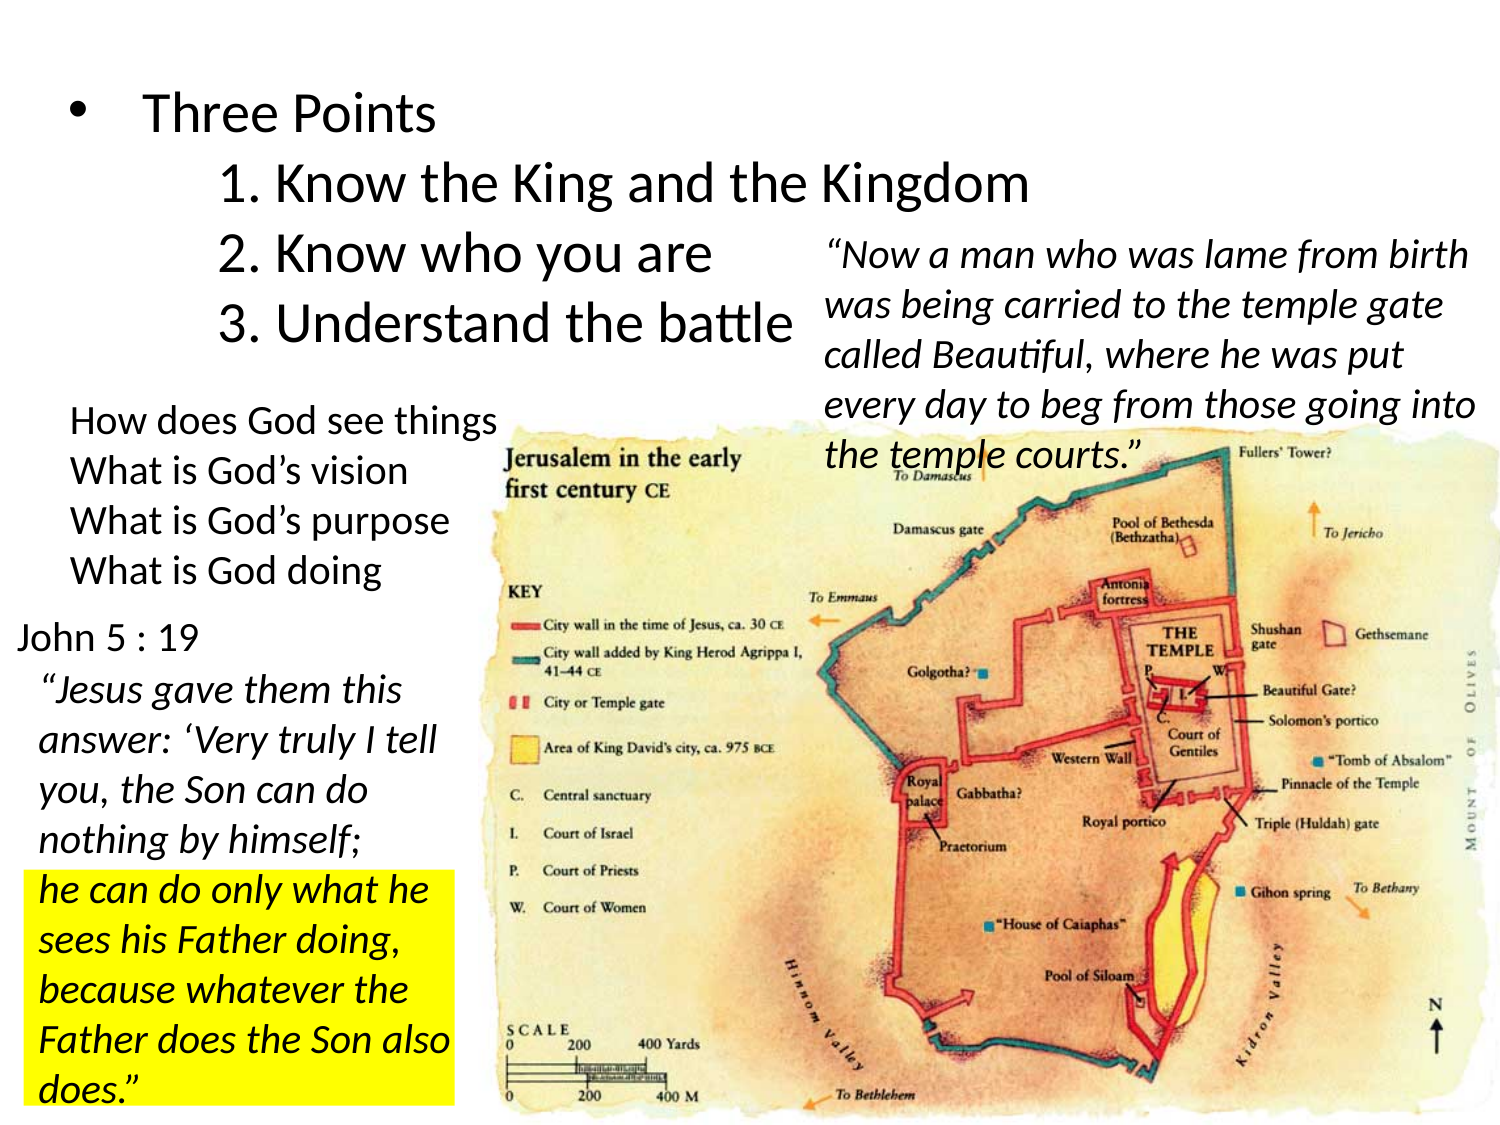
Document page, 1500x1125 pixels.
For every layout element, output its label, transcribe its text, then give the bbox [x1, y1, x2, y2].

text_box “Now a man who was lame from birth was being carried to the temple gate called Beautiful, where he was put every day to beg from those going into the temple courts.” [809, 218, 1500, 417]
text_box Three Points 1. Know the King and the Kingdom 2. Know who you are 3. Understand the battle [53, 66, 1500, 361]
picture [477, 419, 1500, 1125]
text_box How does God see things What is God’s vision What is God’s purpose What is God doing [55, 385, 809, 601]
text_box “Jesus gave them this answer: ‘Very truly I tell you, the Son can do nothing by himself; he can do only what he sees his Father doing, because whatever the Father does the Son also does.” [23, 667, 472, 1120]
text_box John 5 : 19 [2, 601, 472, 667]
